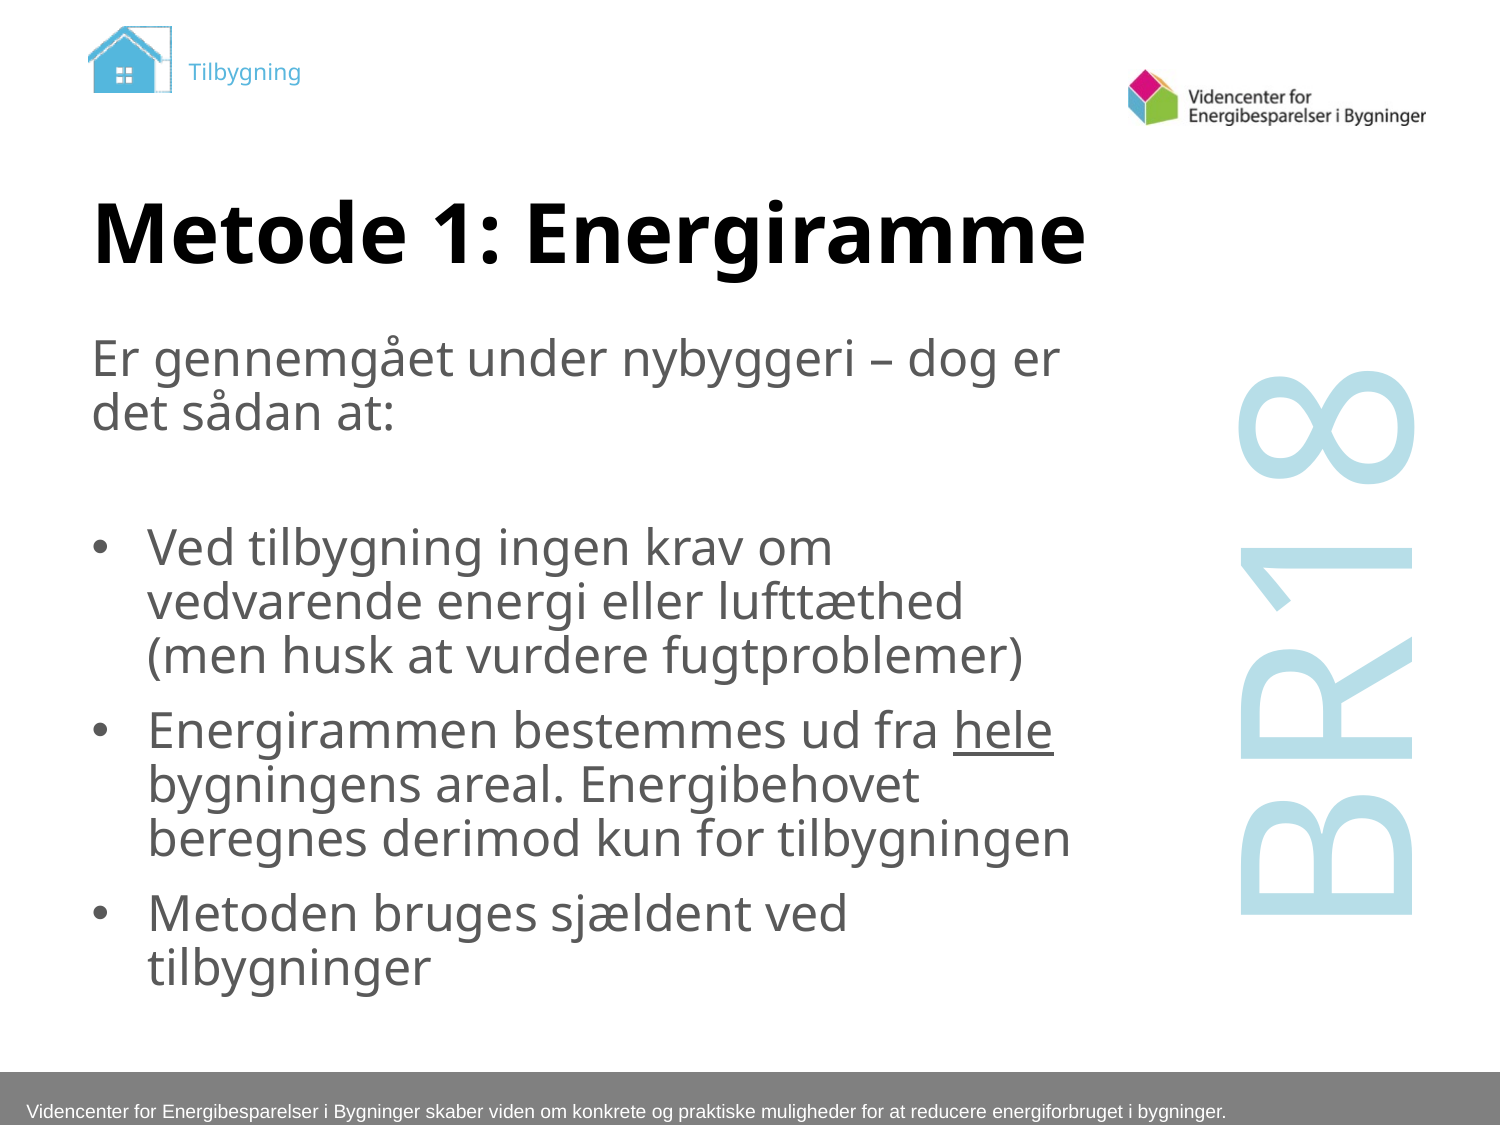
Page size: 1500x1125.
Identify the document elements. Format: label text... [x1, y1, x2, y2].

list Metode 1: Energiramme [76, 184, 1165, 291]
picture [1128, 69, 1426, 126]
list Er gennemgået under nybyggeri – dog er det sådan at: Ved tilbygning ingen krav om vedvarende energi eller lufttæthed (men husk at vurdere fugtproblemer) Energirammen bestemmes ud fra hele bygningens areal. Energibehovet beregnes derimod kun for tilbygningen Metoden bruges sjældent ved tilbygninger [76, 326, 1105, 477]
text_box BR18 [1165, 184, 1468, 954]
picture [88, 26, 172, 93]
text_box Tilbygning [173, 50, 417, 93]
